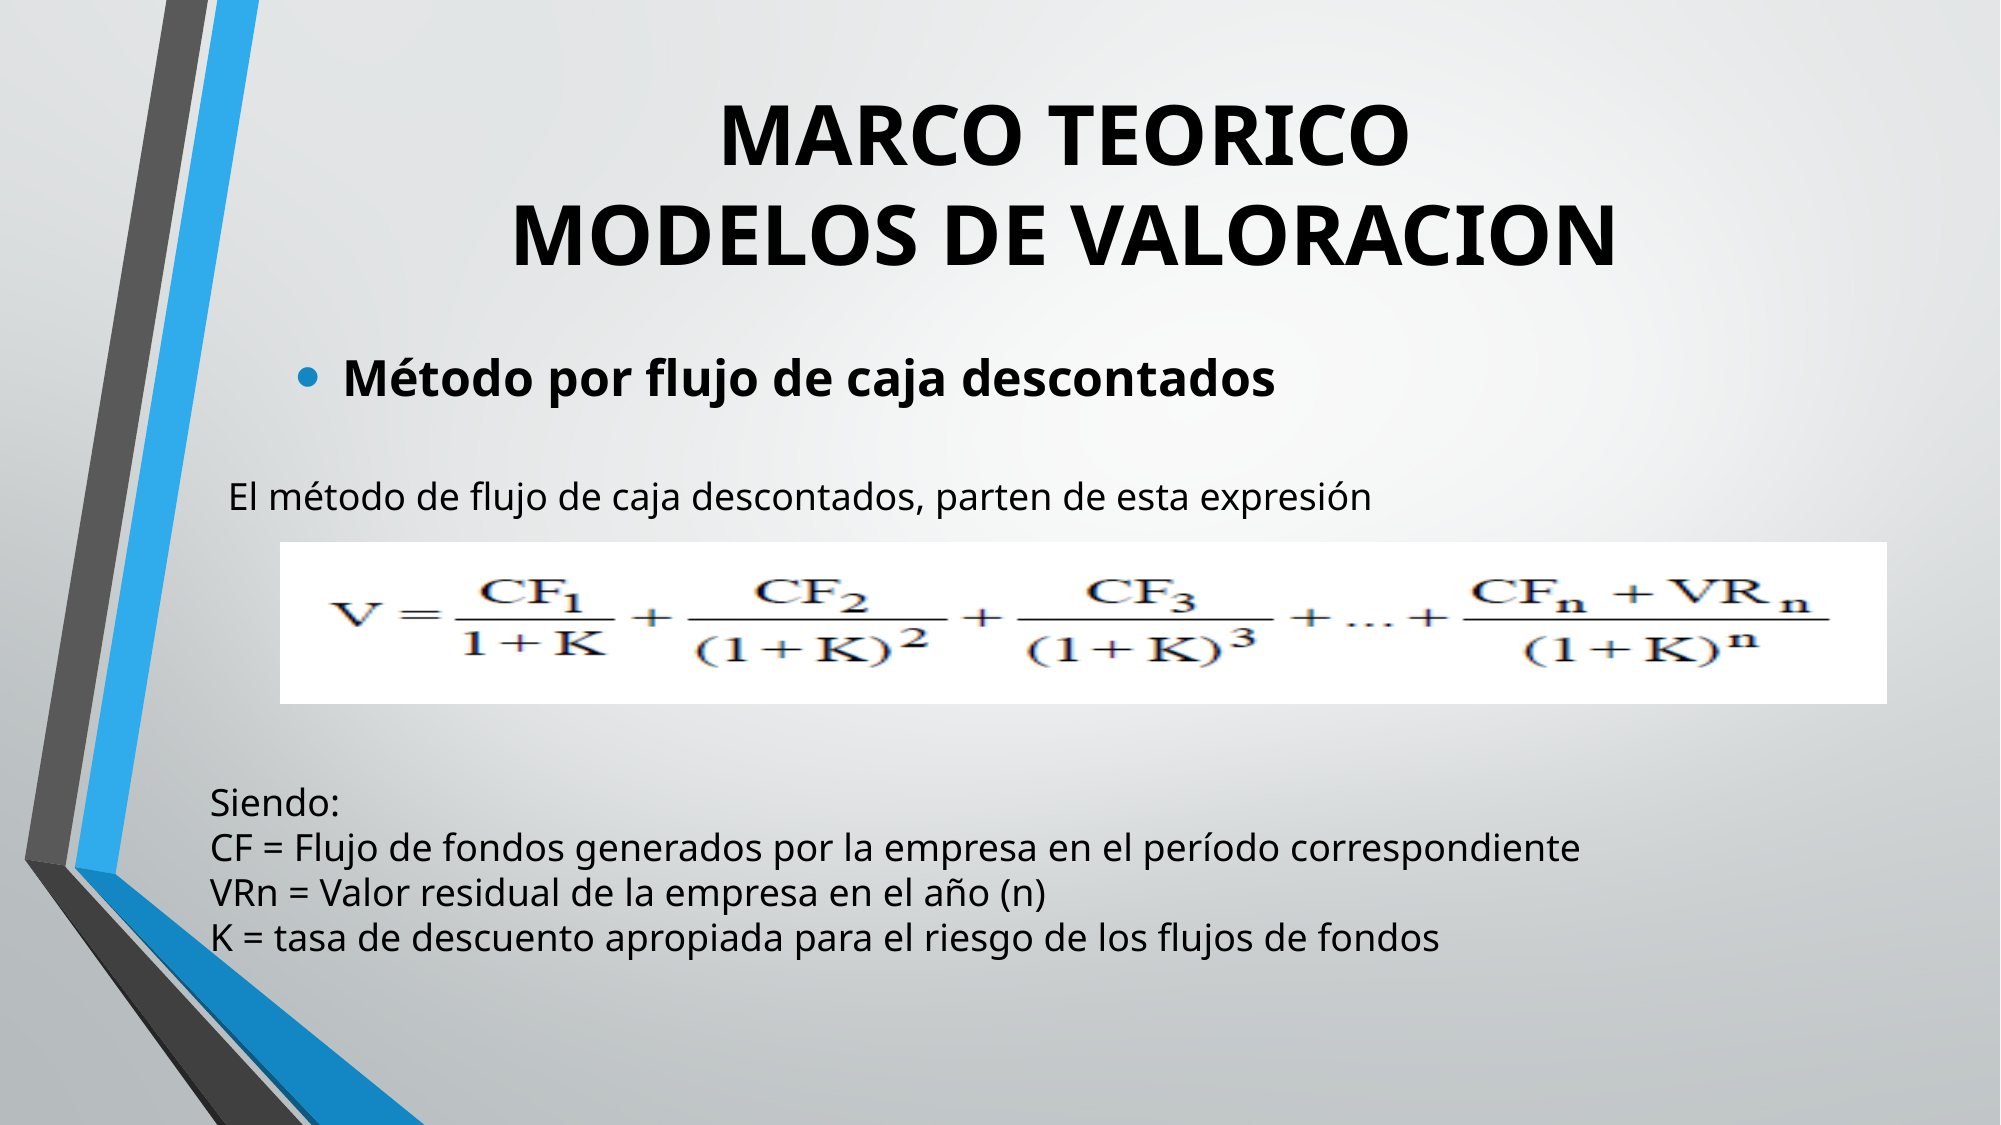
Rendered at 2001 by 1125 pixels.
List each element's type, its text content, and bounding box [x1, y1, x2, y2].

title MARCO TEORICO MODELOS DE VALORACION [243, 38, 1887, 327]
text_box Siendo: CF = Flujo de fondos generados por la empresa en el período correspondiente VRn = Valor residual de la empresa en el año (n) K = tasa de descuento apropiada para el riesgo de los flujos de fondos [195, 771, 1598, 966]
list Método por flujo de caja descontados [280, 326, 1924, 839]
text_box El método de flujo de caja descontados, parten de esta expresión [213, 466, 1389, 526]
picture [280, 542, 1888, 704]
